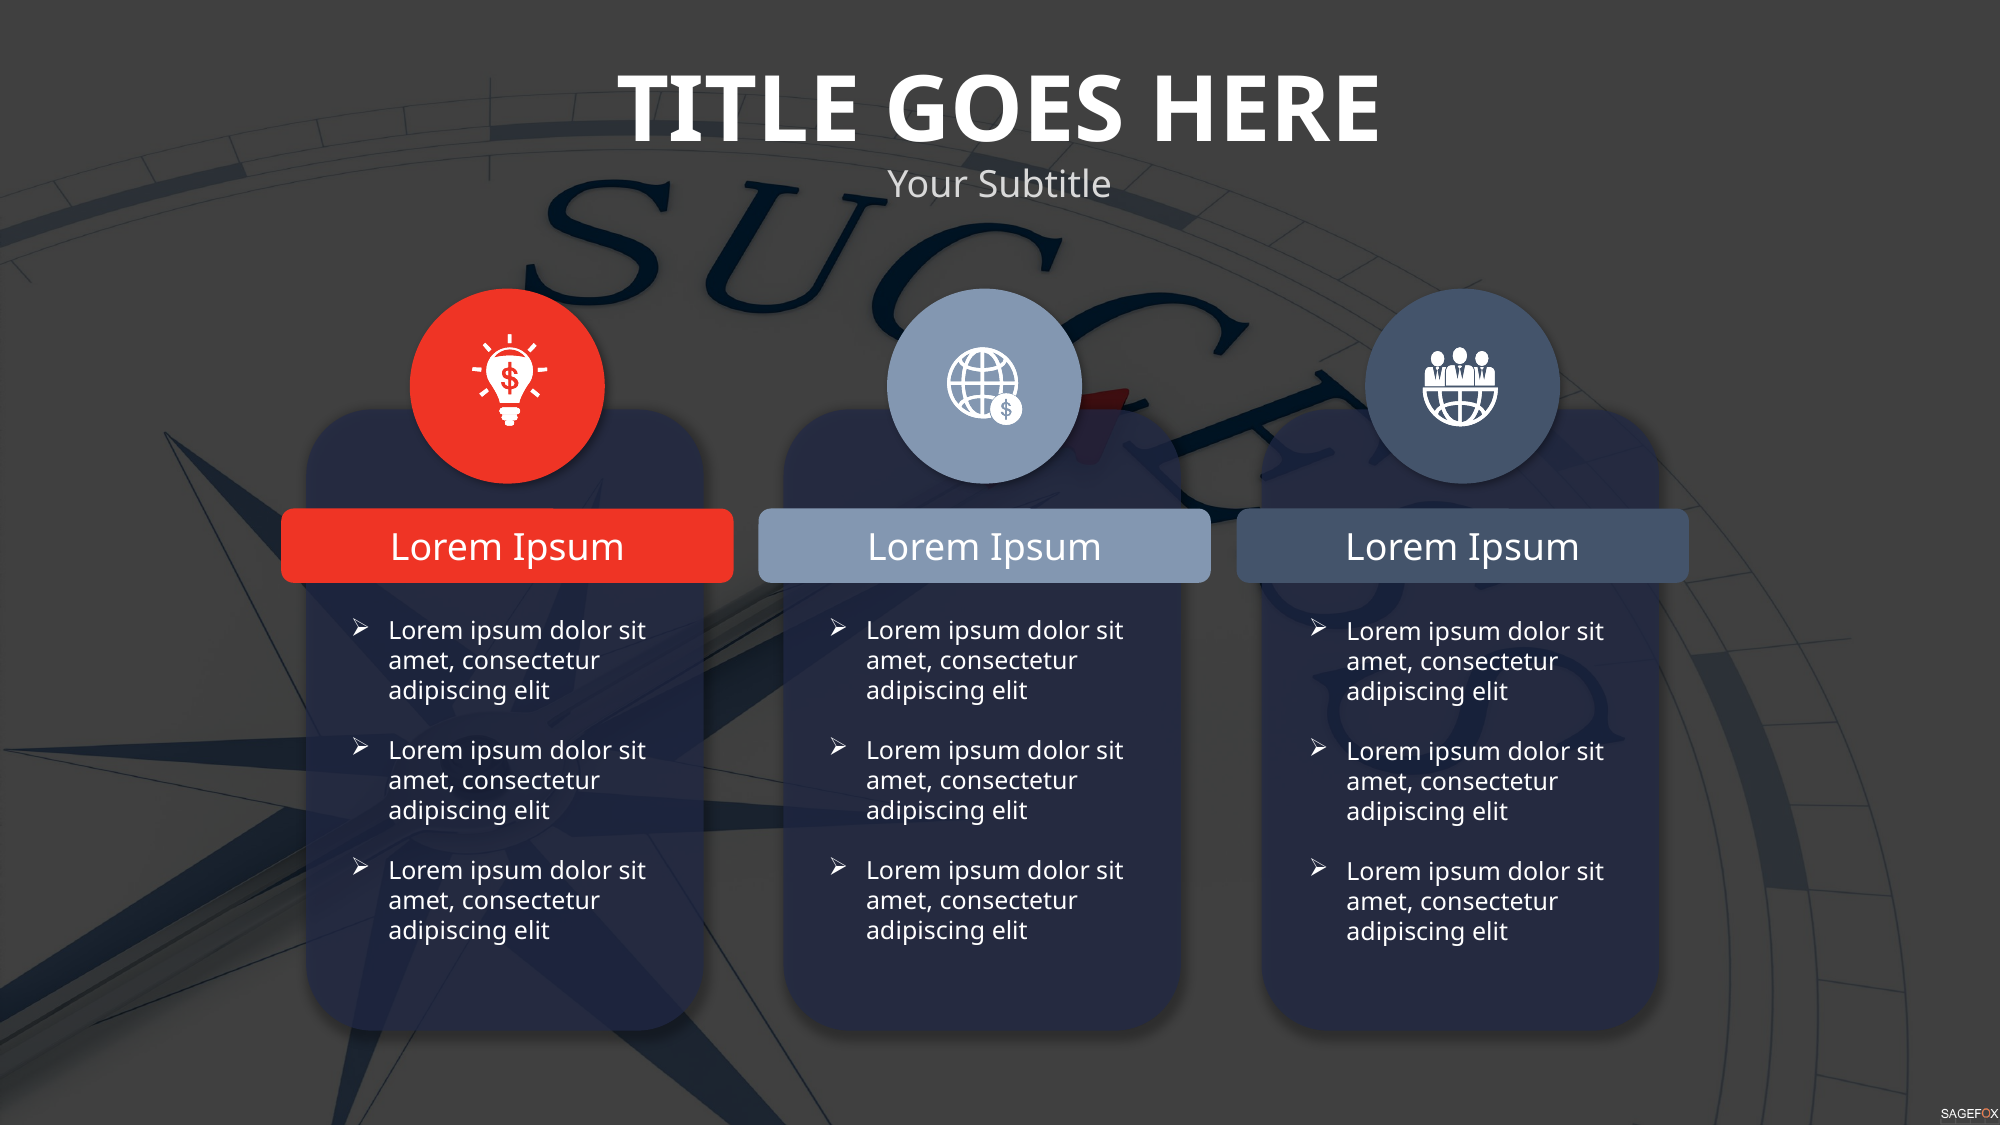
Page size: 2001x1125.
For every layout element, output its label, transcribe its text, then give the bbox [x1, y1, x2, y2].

text_box [408, 287, 606, 485]
text_box TITLE GOES HERE Your Subtitle [548, 42, 1452, 212]
text_box Lorem ipsum dolor sit amet, consectetur adipiscing elit Lorem ipsum dolor sit amet, consectetur adipiscing elit Lorem ipsum dolor sit amet, consectetur adipiscing elit [813, 607, 1151, 952]
text_box [782, 583, 1182, 1032]
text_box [947, 347, 1023, 425]
text_box [1364, 287, 1562, 485]
text_box [305, 408, 705, 508]
text_box [1260, 408, 1661, 508]
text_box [758, 508, 1211, 583]
text_box [886, 287, 1084, 485]
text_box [1236, 508, 1689, 583]
text_box [1260, 583, 1661, 1032]
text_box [281, 508, 734, 583]
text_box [471, 334, 548, 426]
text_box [1422, 347, 1498, 427]
text_box [305, 583, 705, 1032]
text_box Lorem ipsum dolor sit amet, consectetur adipiscing elit Lorem ipsum dolor sit amet, consectetur adipiscing elit Lorem ipsum dolor sit amet, consectetur adipiscing elit [336, 607, 673, 952]
text_box Lorem ipsum dolor sit amet, consectetur adipiscing elit Lorem ipsum dolor sit amet, consectetur adipiscing elit Lorem ipsum dolor sit amet, consectetur adipiscing elit [1294, 608, 1632, 953]
picture [0, 0, 2001, 1125]
text_box [782, 408, 1182, 508]
